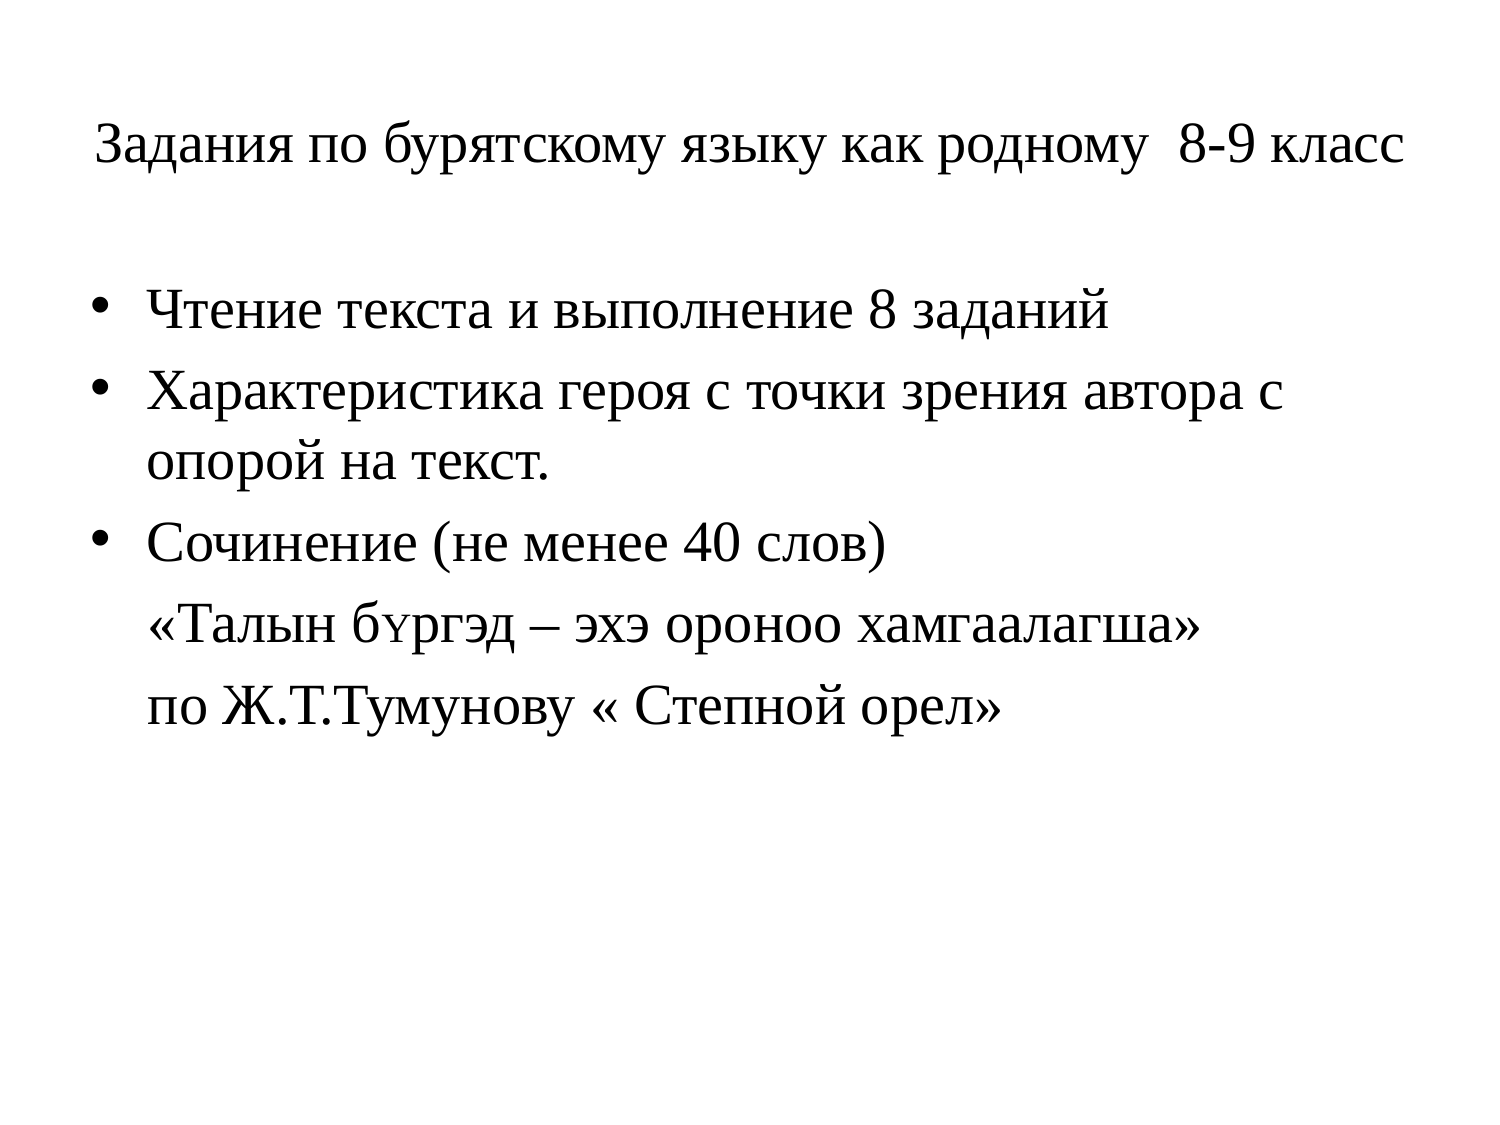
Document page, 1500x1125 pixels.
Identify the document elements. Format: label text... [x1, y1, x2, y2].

title Задания по бурятскому языку как родному 8-9 класс [75, 45, 1425, 233]
list Чтение текста и выполнение 8 заданий Характеристика героя с точки зрения автора с опорой на текст. Сочинение (не менее 40 слов) «Талын бYргэд – эхэ ороноо хамгаалагша» по Ж.Т.Тумунову « Степной орел» [75, 262, 1425, 1005]
